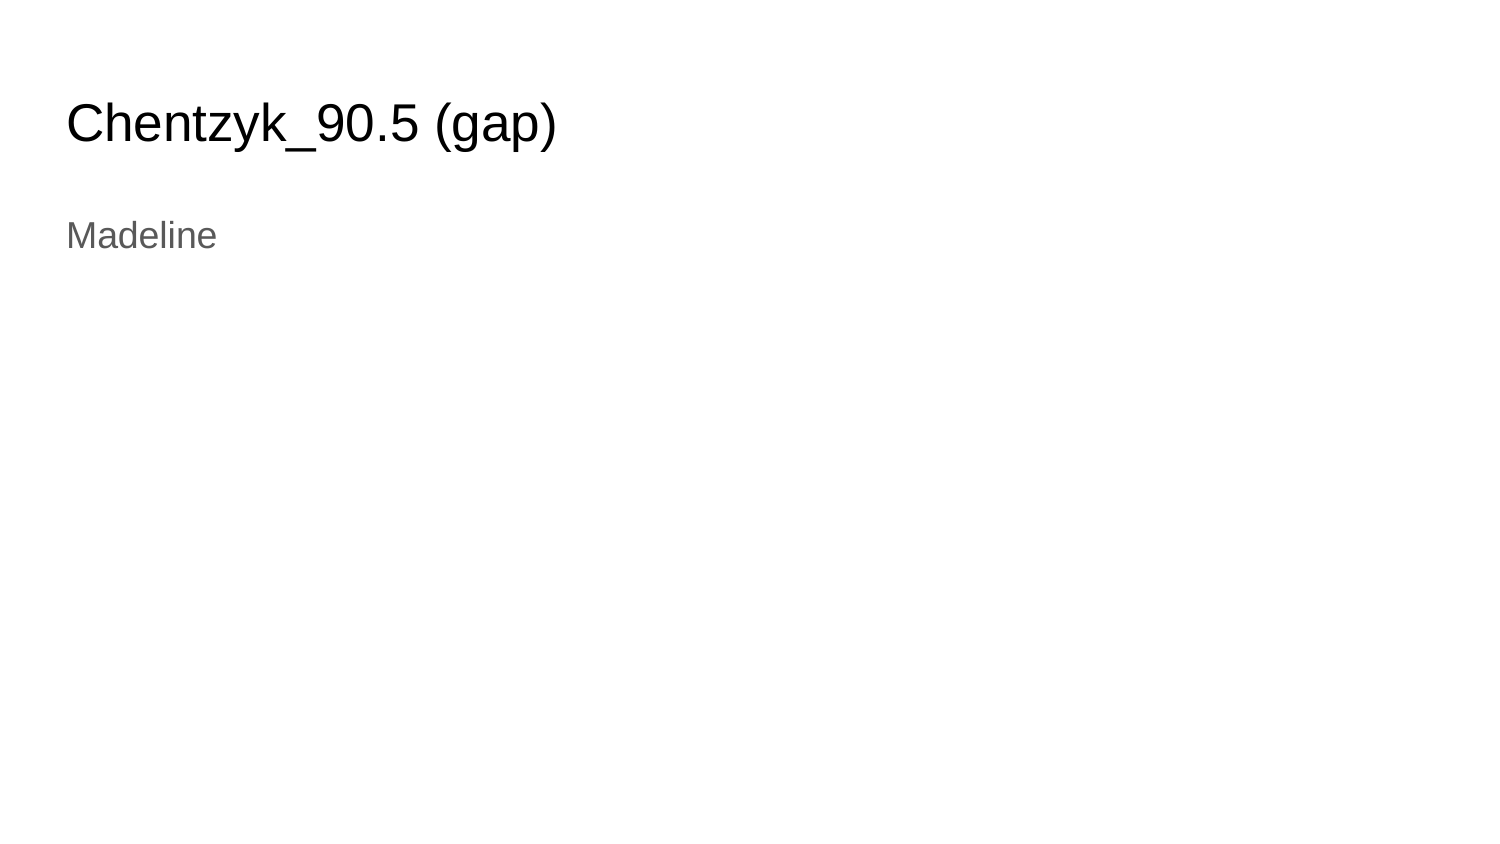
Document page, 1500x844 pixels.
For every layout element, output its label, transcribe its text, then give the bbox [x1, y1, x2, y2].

title Chentzyk_90.5 (gap) [51, 72, 1449, 167]
list Madeline [51, 189, 1449, 750]
